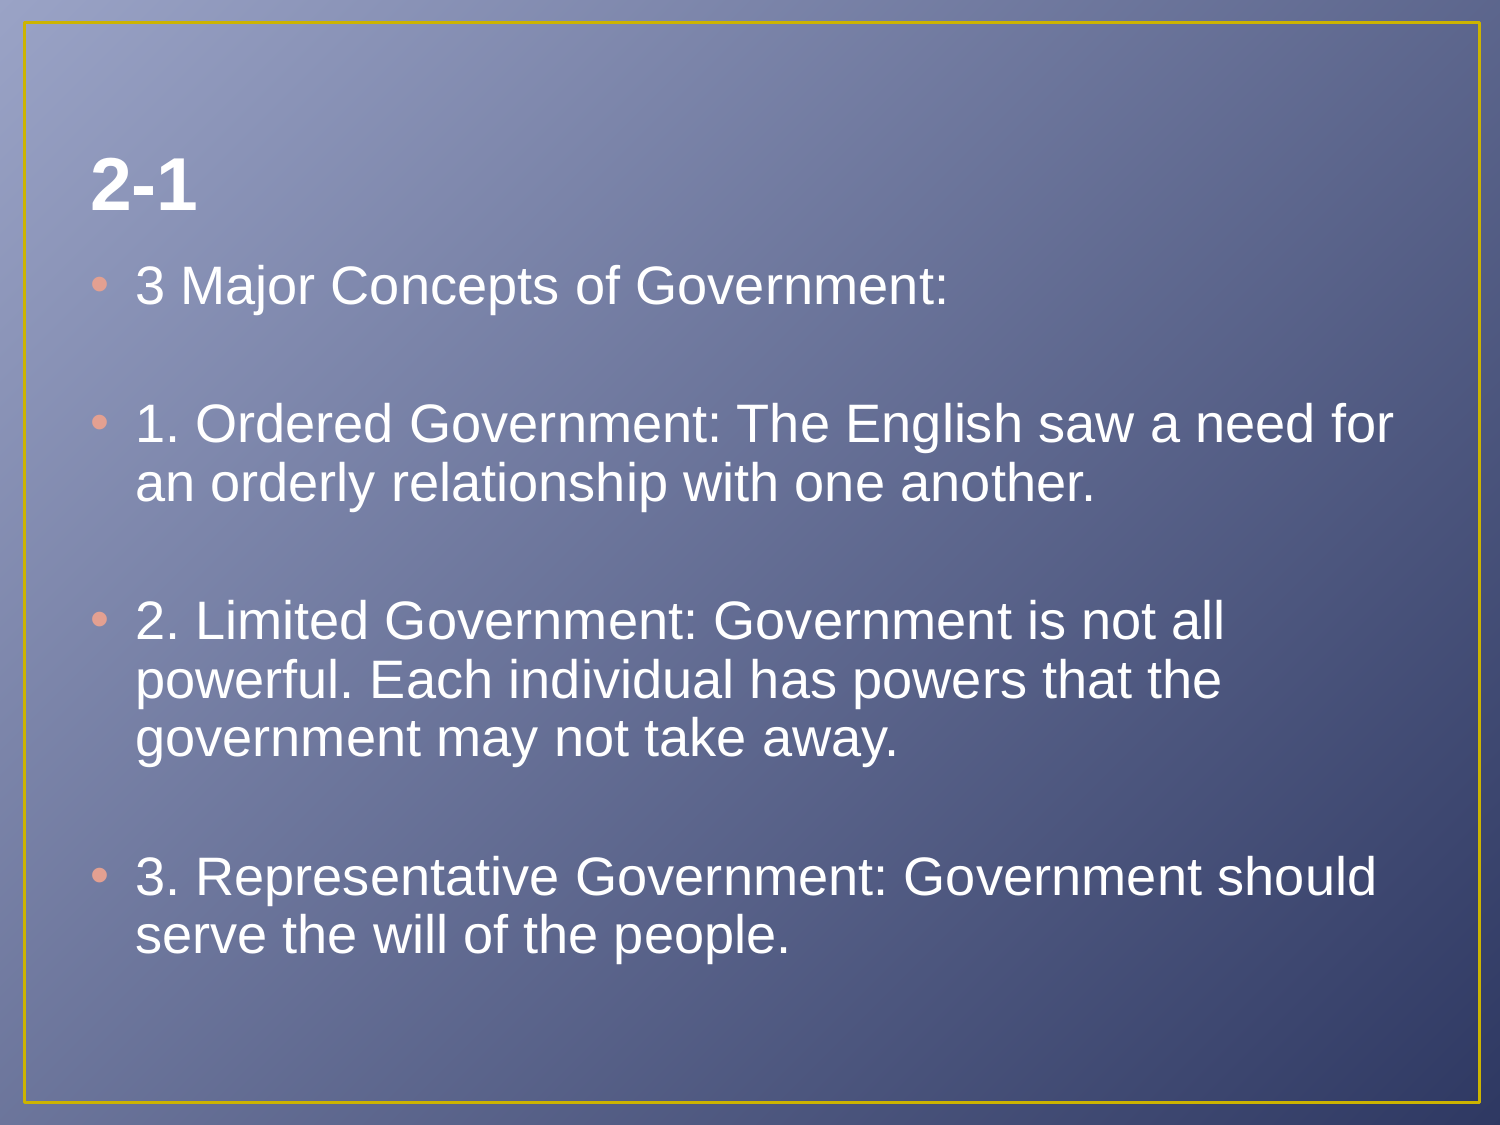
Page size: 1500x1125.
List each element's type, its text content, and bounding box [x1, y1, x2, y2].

list 3 Major Concepts of Government: 1. Ordered Government: The English saw a need for an orderly relationship with one another. 2. Limited Government: Government is not all powerful. Each individual has powers that the government may not take away. 3. Representative Government: Government should serve the will of the people. [75, 249, 1425, 1005]
title 2-1 [75, 45, 1425, 233]
